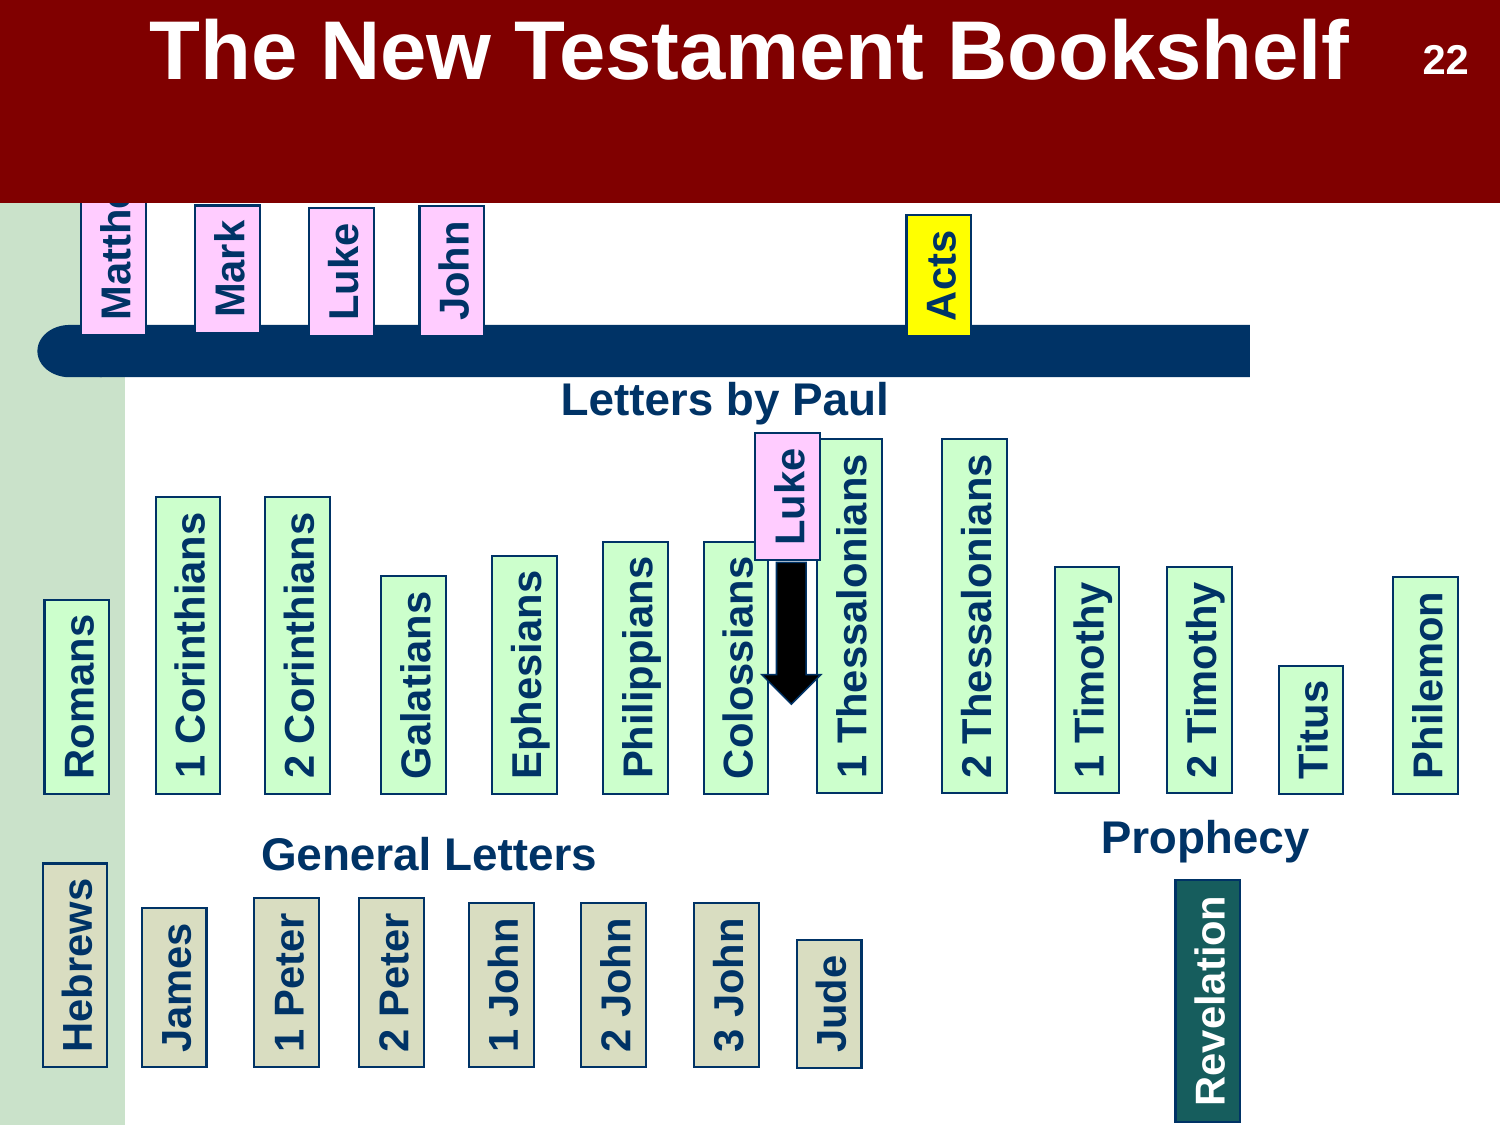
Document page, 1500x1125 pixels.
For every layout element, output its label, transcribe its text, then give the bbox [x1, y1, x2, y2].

title The New Testament Bookshelf [0, 0, 1500, 203]
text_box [42, 862, 863, 1069]
text_box Prophecy [1085, 805, 1325, 870]
text_box Revelation [1175, 880, 1241, 1122]
text_box Letters by Paul [375, 362, 1075, 433]
text_box Acts [906, 215, 972, 337]
text_box General Letters [158, 817, 700, 860]
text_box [81, 137, 486, 337]
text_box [44, 436, 1460, 796]
text_box 22 [1407, 24, 1485, 90]
